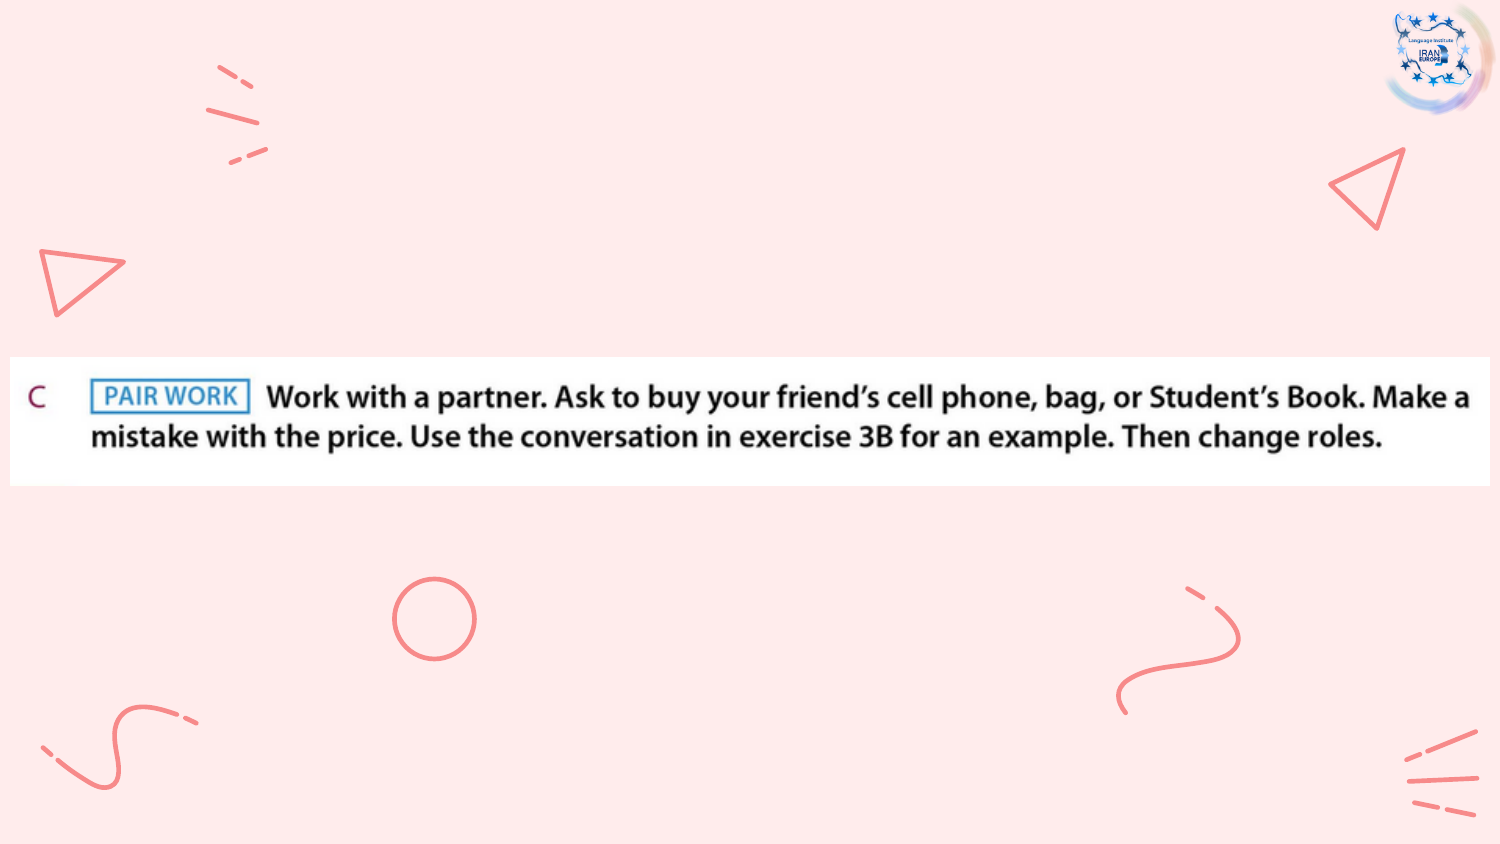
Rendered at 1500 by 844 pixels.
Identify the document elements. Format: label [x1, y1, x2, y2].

picture [10, 357, 1490, 487]
picture [1379, 0, 1500, 118]
